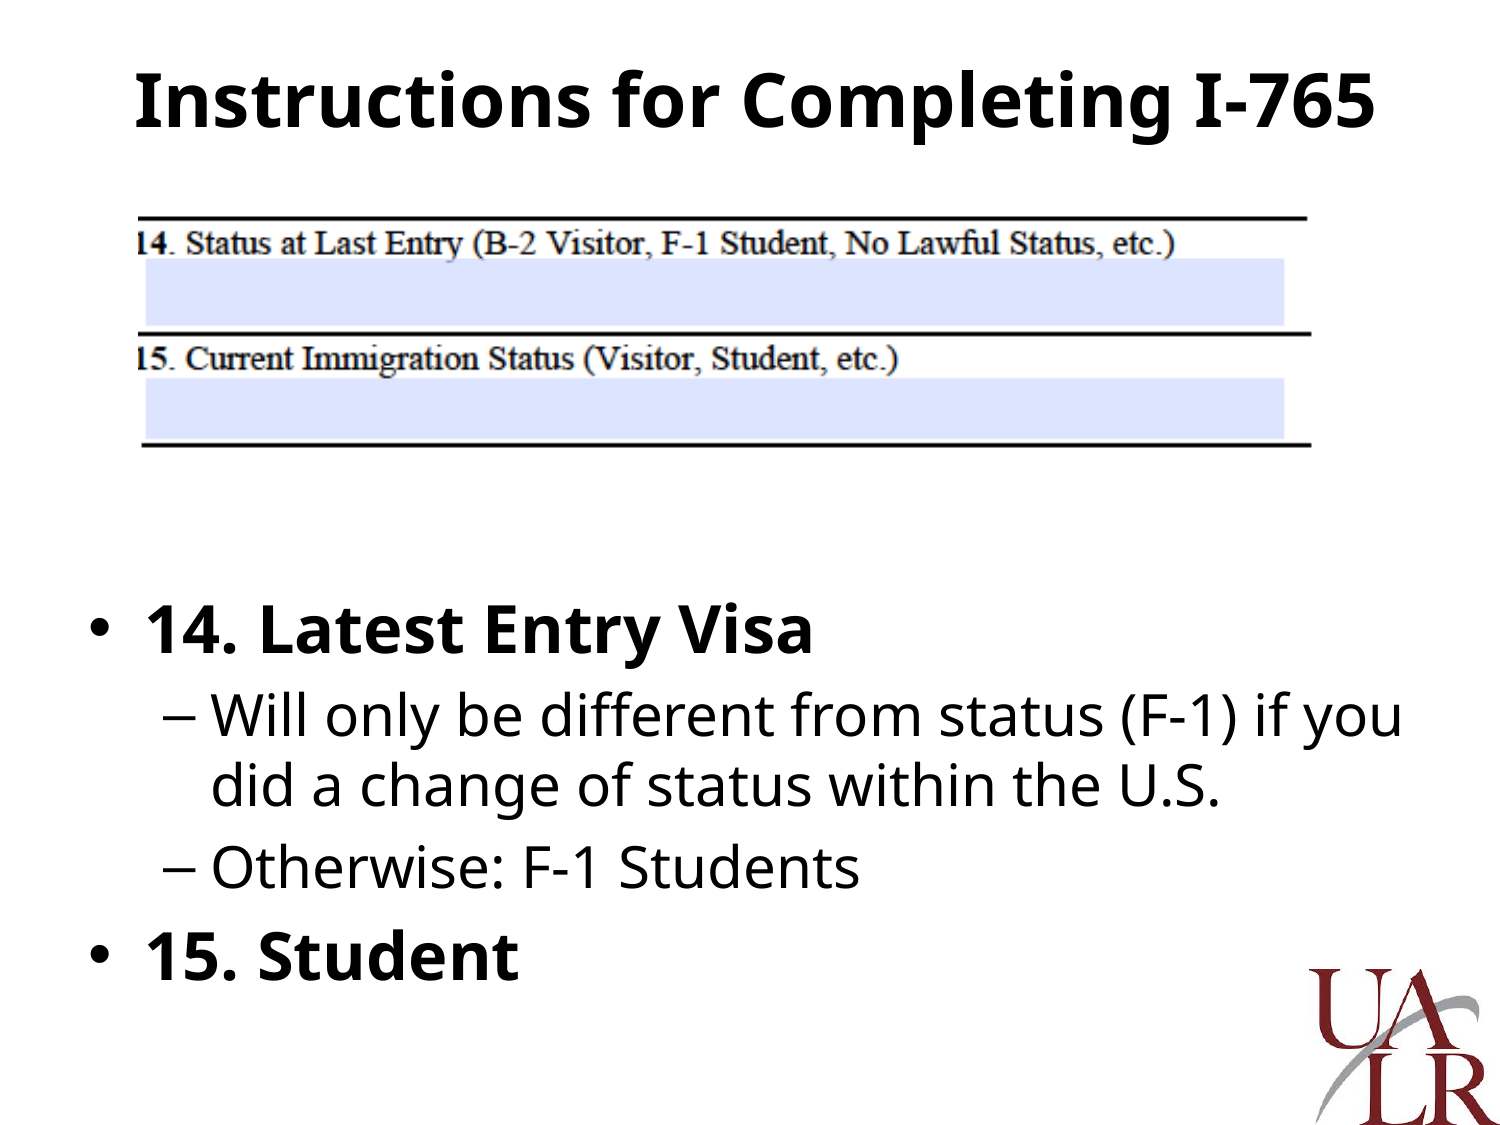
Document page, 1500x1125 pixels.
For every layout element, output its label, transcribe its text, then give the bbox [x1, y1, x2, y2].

list 14. Latest Entry Visa Will only be different from status (F-1) if you did a change of status within the U.S. Otherwise: F-1 Students 15. Student [73, 579, 1486, 725]
title Instructions for Completing I-765 [45, 0, 1468, 203]
picture [1309, 969, 1500, 1125]
picture [138, 215, 1315, 450]
